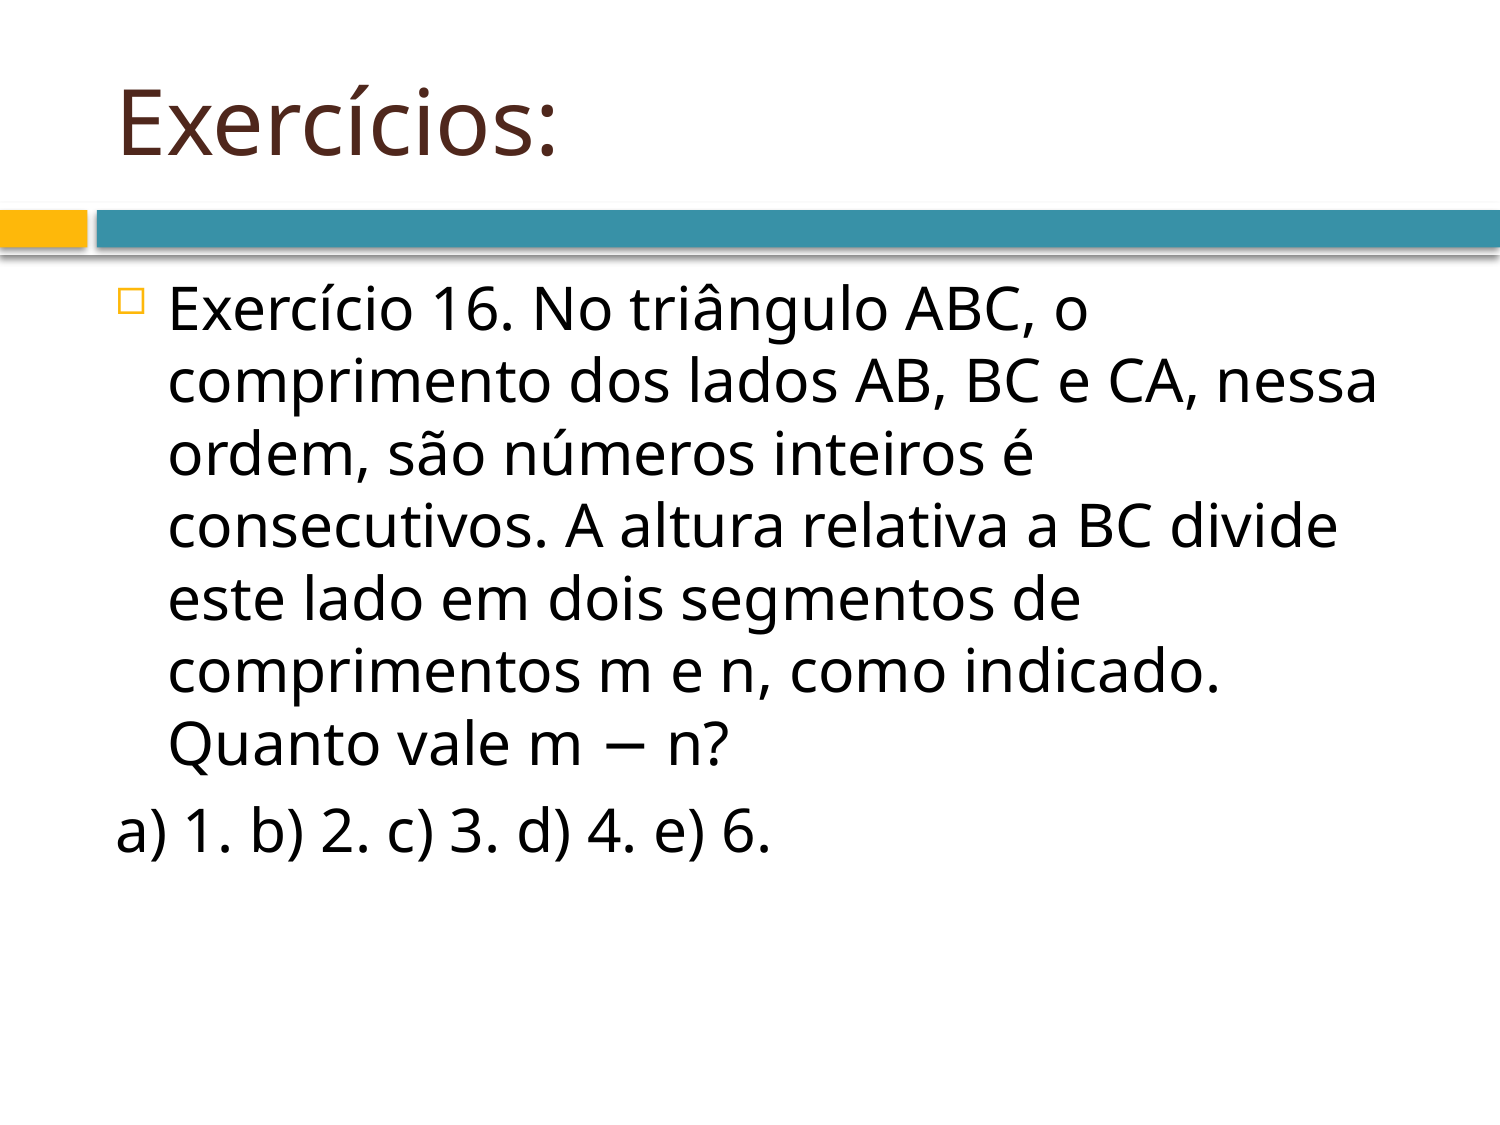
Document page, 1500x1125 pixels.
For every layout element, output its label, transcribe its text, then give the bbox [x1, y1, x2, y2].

title Exercícios: [100, 37, 1438, 200]
list Exercício 16. No triângulo ABC, o comprimento dos lados AB, BC e CA, nessa ordem, são números inteiros é consecutivos. A altura relativa a BC divide este lado em dois segmentos de comprimentos m e n, como indicado. Quanto vale m − n? a) 1. b) 2. c) 3. d) 4. e) 6. [100, 262, 1438, 997]
